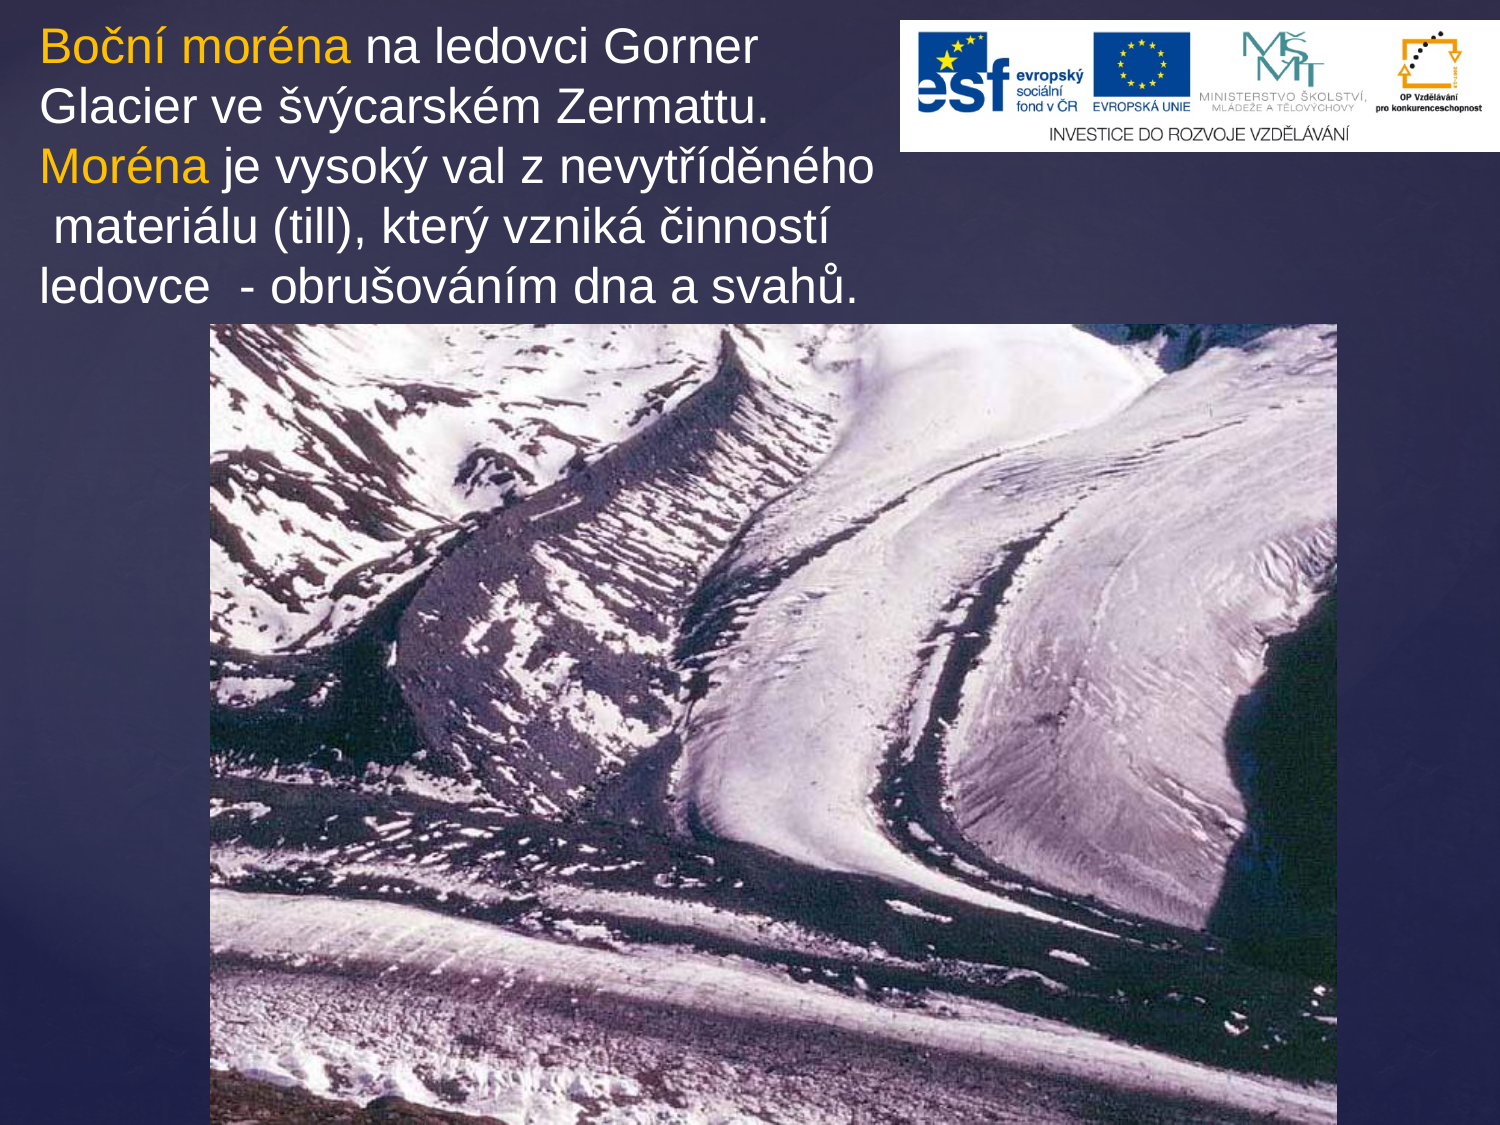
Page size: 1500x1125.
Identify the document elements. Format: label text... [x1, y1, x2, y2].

picture [899, 20, 1500, 152]
picture [209, 323, 1337, 1125]
text_box Boční moréna na ledovci Gorner Glacier ve švýcarském Zermattu. Moréna je vysoký val z nevytříděného materiálu (till), který vzniká činností ledovce - obrušováním dna a svahů. [24, 6, 900, 321]
